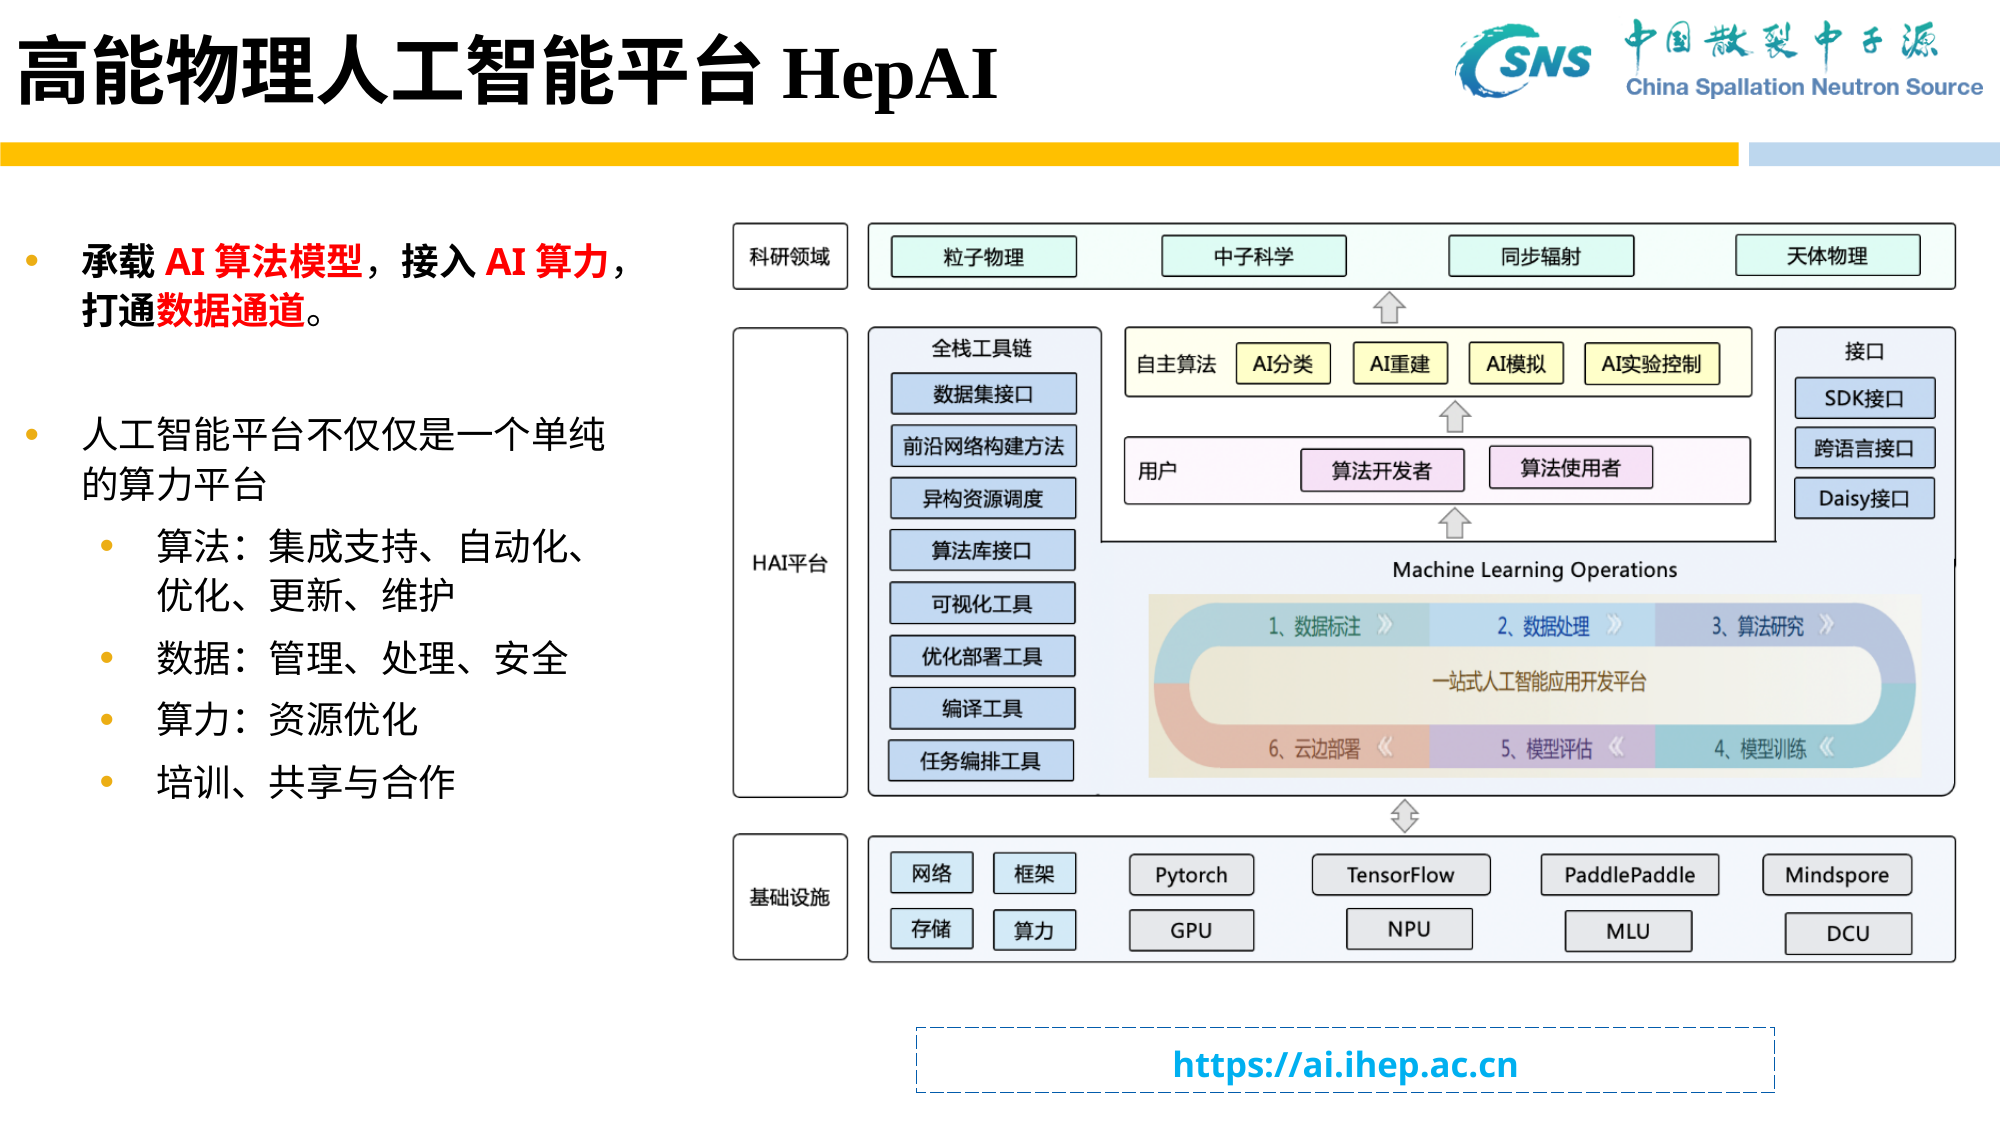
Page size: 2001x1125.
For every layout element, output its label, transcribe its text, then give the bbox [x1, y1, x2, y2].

title 高能物理人工智能平台HepAI [0, 32, 2000, 117]
text_box 承载AI算法模型，接入AI算力，打通数据通道。 人工智能平台不仅仅是一个单纯的算力平台 算法：集成支持、自动化、优化、更新、维护 数据：管理、处理、安全 算力：资源优化 培训、共享与合作 [9, 226, 639, 811]
text_box https://ai.ihep.ac.cn [916, 1027, 1775, 1093]
picture [1455, 11, 1983, 32]
picture [722, 213, 1970, 971]
